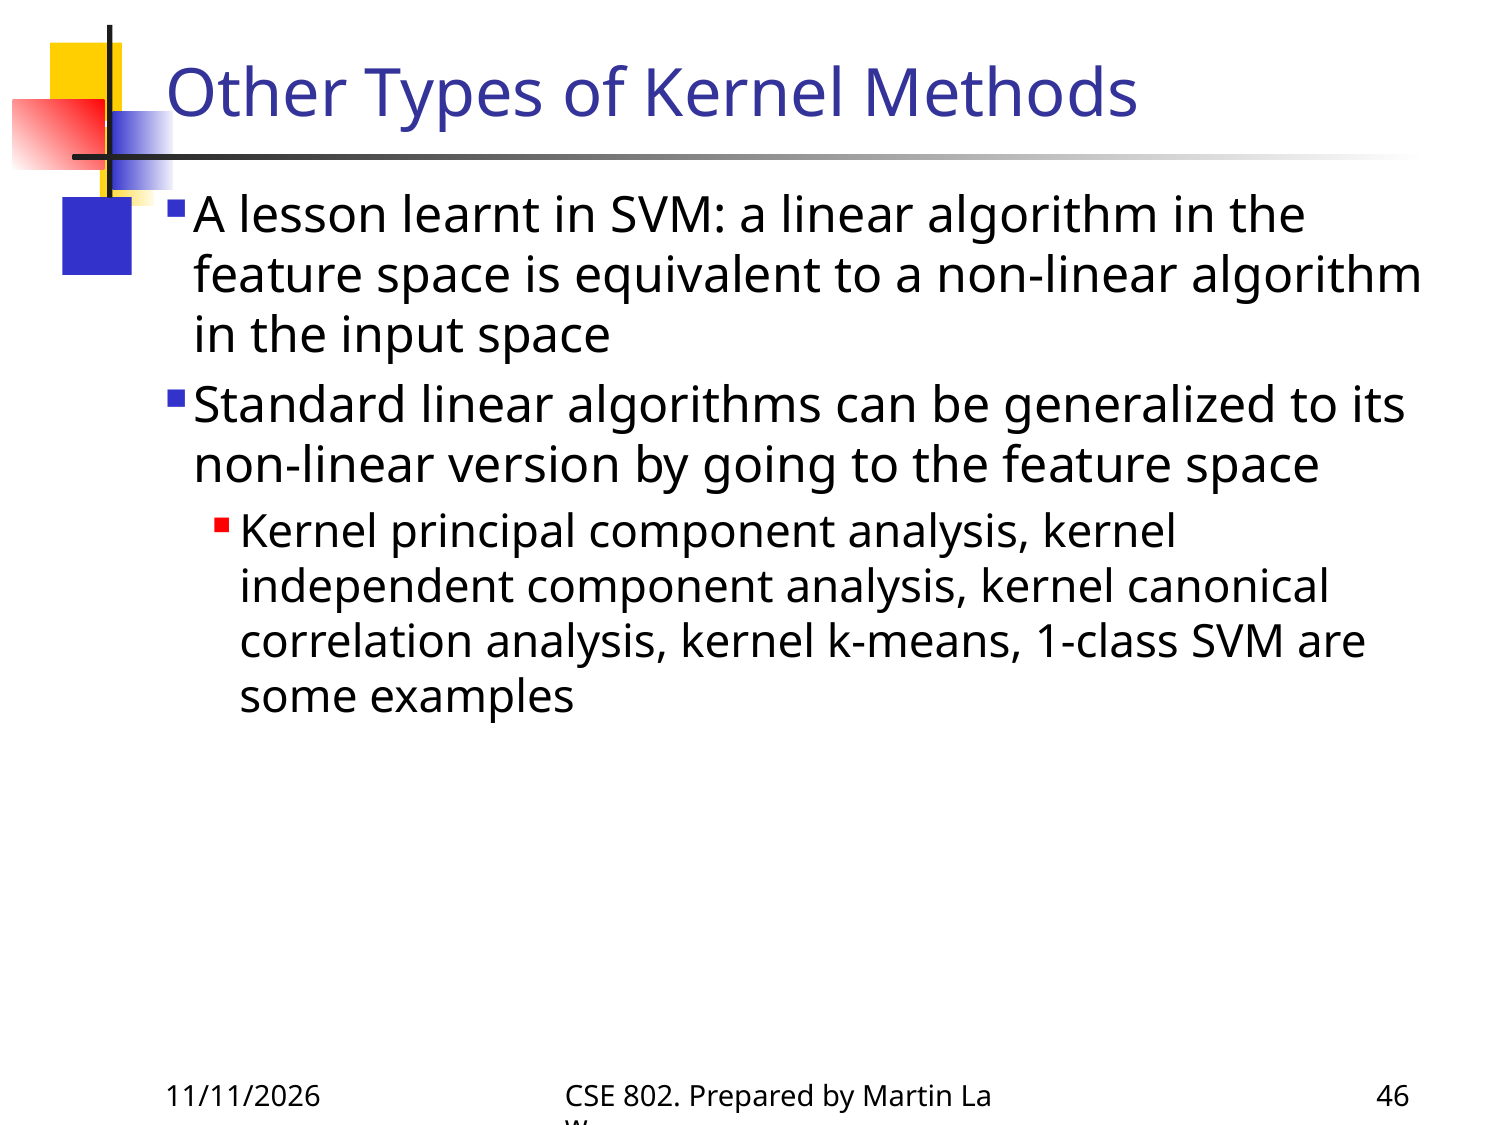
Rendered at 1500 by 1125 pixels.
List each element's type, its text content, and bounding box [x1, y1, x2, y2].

list A lesson learnt in SVM: a linear algorithm in the feature space is equivalent to a non-linear algorithm in the input space Standard linear algorithms can be generalized to its non-linear version by going to the feature space Kernel principal component analysis, kernel independent component analysis, kernel canonical correlation analysis, kernel k-means, 1-class SVM are some examples [149, 174, 1470, 1051]
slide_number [149, 1074, 463, 1125]
slide_number 46 [1112, 1074, 1426, 1125]
title Other Types of Kernel Methods [149, 12, 1468, 138]
footer CSE 802. Prepared by Martin Law [549, 1074, 1026, 1125]
